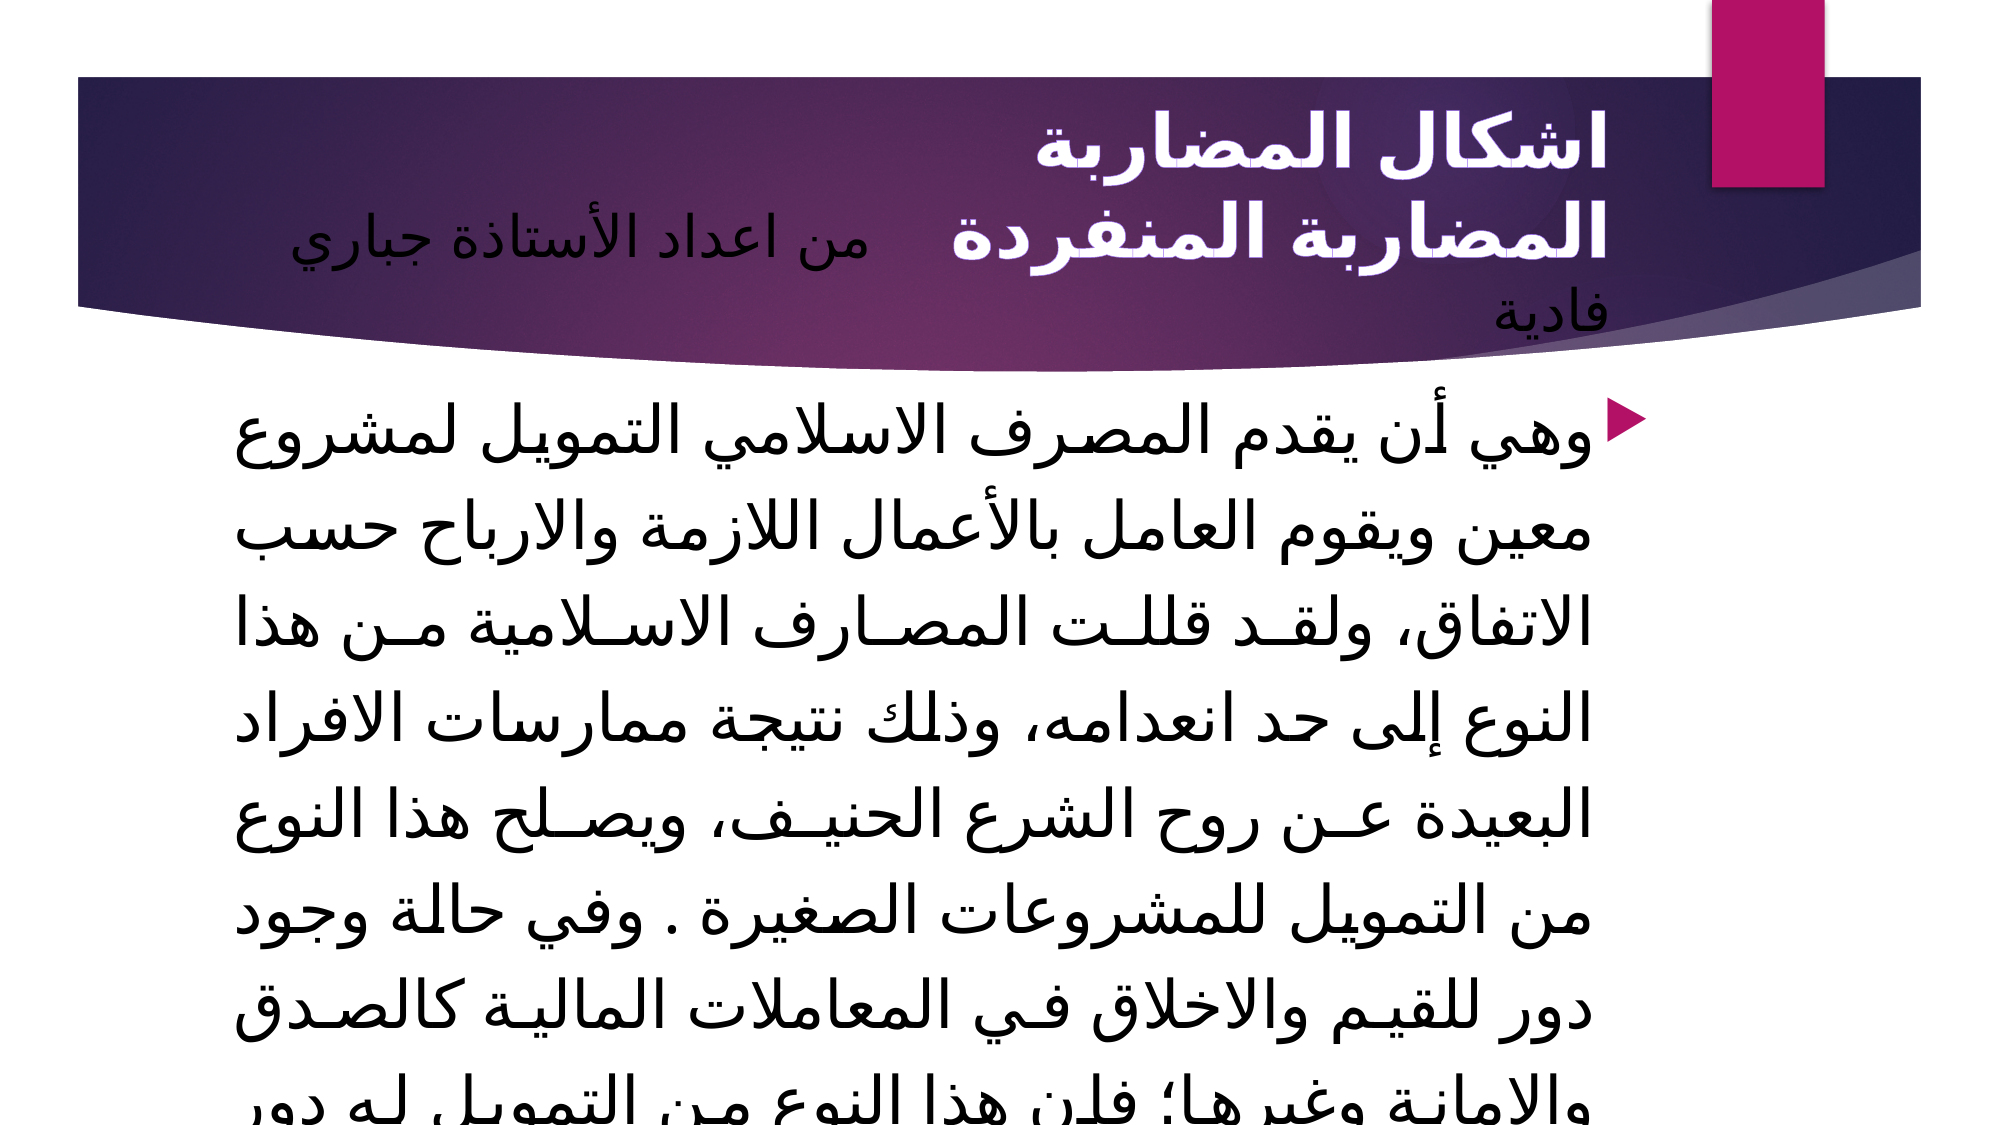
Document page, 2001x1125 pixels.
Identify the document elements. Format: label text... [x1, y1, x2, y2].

title اشكال المضاربة المضاربة المنفردة من اعداد الأستاذة جباري فادية [189, 159, 1627, 276]
list وهي أن يقدم المصرف الاسلامي التمويل لمشروع معين ويقوم العامل بالأعمال اللازمة والارباح حسب الاتفاق، ولقد قللت المصارف الاسلامية من هذا النوع إلى حد انعدامه، وذلك نتيجة ممارسات الافراد البعيدة عن روح الشرع الحنيف، ويصلح هذا النوع من التمويل للمشروعات الصغيرة . وفي حالة وجود دور للقيم والاخلاق في المعاملات المالية كالصدق والامانة وغيرها؛ فإن هذا النوع من التمويل له دور كبير في بناء الصناعات الصغيرة والحرف وغيرها [219, 363, 1667, 924]
